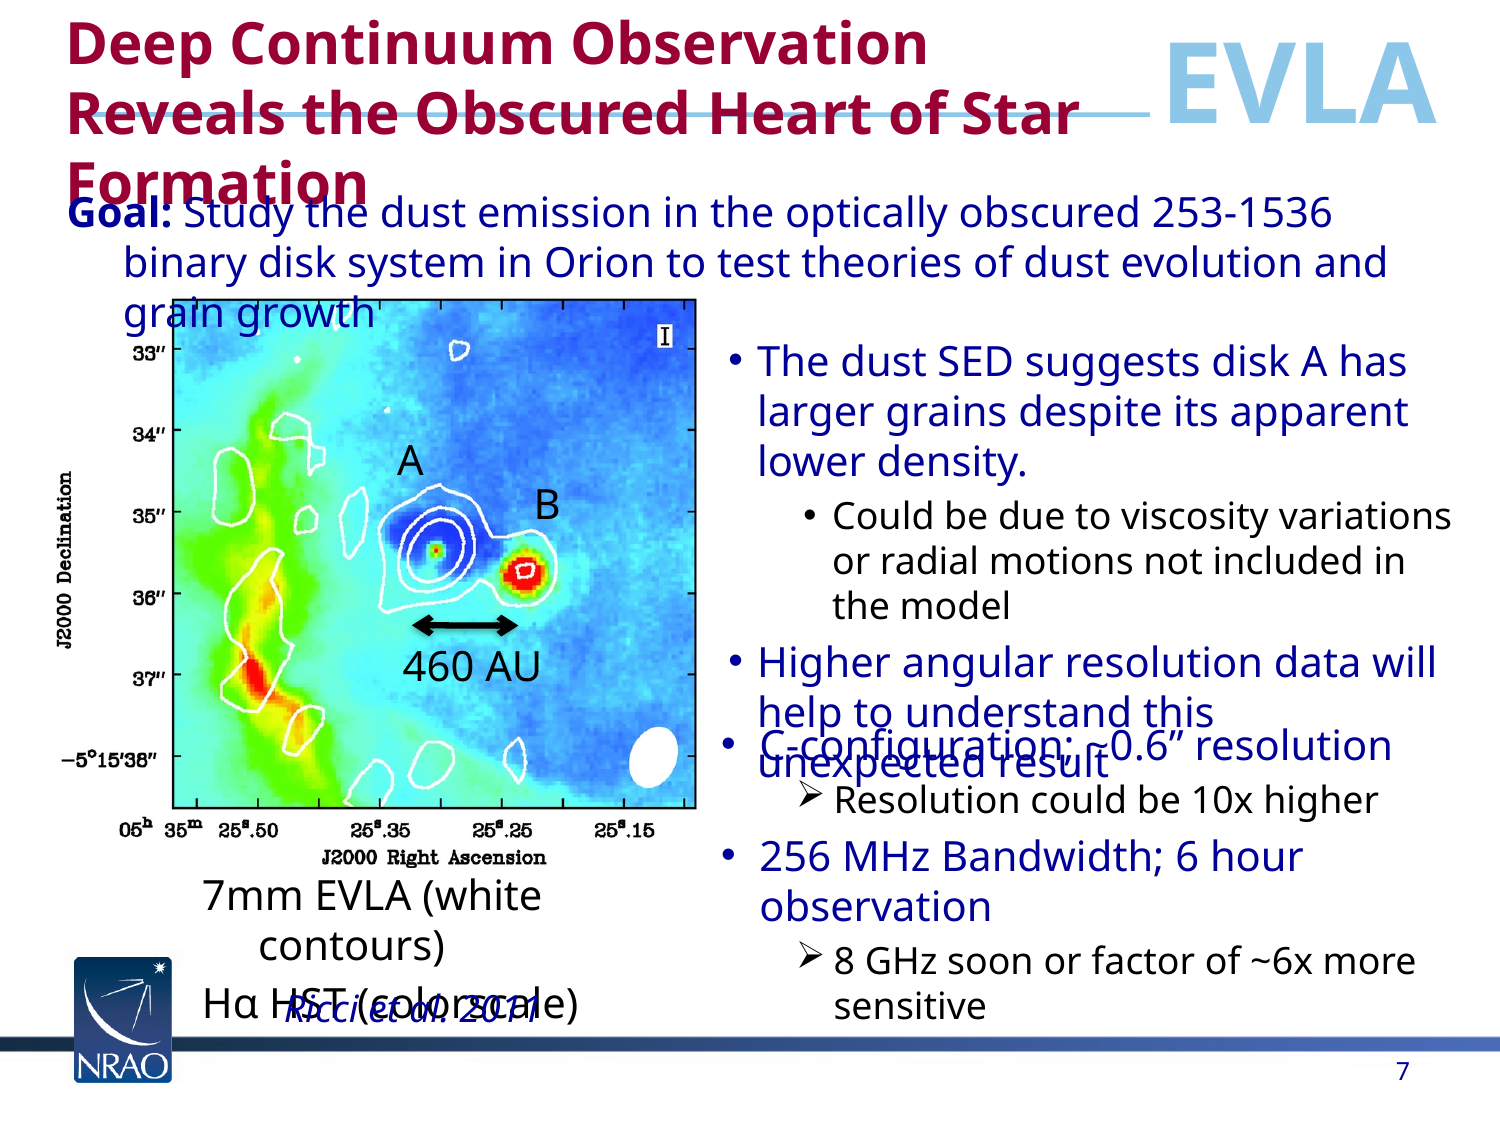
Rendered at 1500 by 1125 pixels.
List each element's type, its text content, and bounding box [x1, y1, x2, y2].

picture [0, 0, 1500, 1125]
text_box Goal: Study the dust emission in the optically obscured 253-1536 binary disk system in Orion to test theories of dust evolution and grain growth [51, 178, 1437, 344]
text_box C-configuration; ~0.6” resolution Resolution could be 10x higher 256 MHz Bandwidth; 6 hour observation 8 GHz soon or factor of ~6x more sensitive [706, 711, 1496, 1035]
title Deep Continuum Observation Reveals the Obscured Heart of Star Formation [49, 48, 1167, 174]
text_box Ricci et al. 2011 [269, 977, 598, 1038]
text_box 7mm EVLA (white contours) Hα HST (colorscale) [187, 861, 706, 1035]
text_box The dust SED suggests disk A has larger grains despite its apparent lower density. Could be due to viscosity variations or radial motions not included in the model Higher angular resolution data will help to understand this unexpected result [713, 327, 1468, 793]
slide_number 7 [1350, 1042, 1425, 1103]
